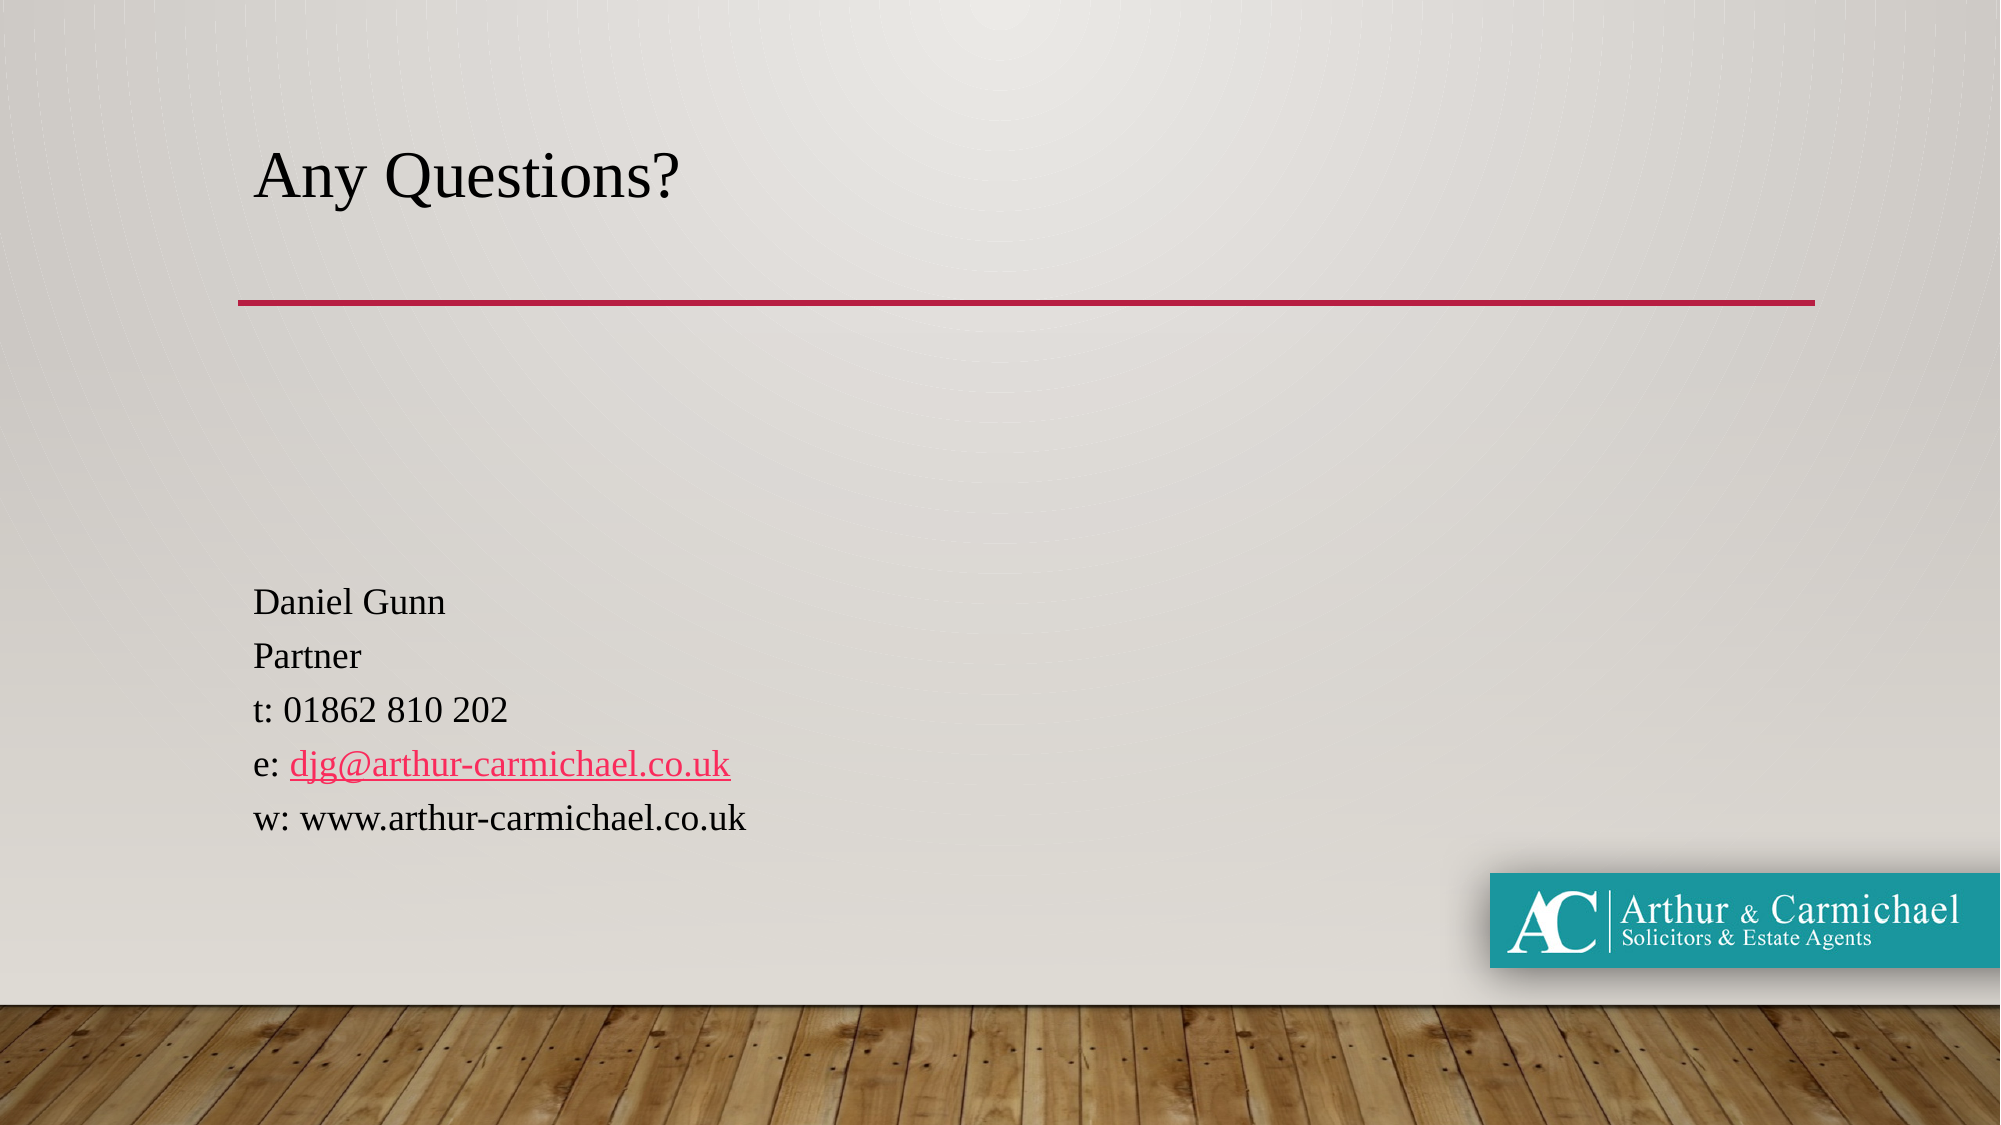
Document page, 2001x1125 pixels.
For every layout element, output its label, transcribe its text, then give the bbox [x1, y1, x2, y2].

title Any Questions? [238, 131, 1814, 305]
picture [1490, 873, 2000, 968]
list Daniel Gunn Partner t: 01862 810 202 e: djg@arthur-carmichael.co.uk w: www.arthur-carmichael.co.uk [238, 330, 1814, 897]
picture [0, 1005, 2000, 1125]
